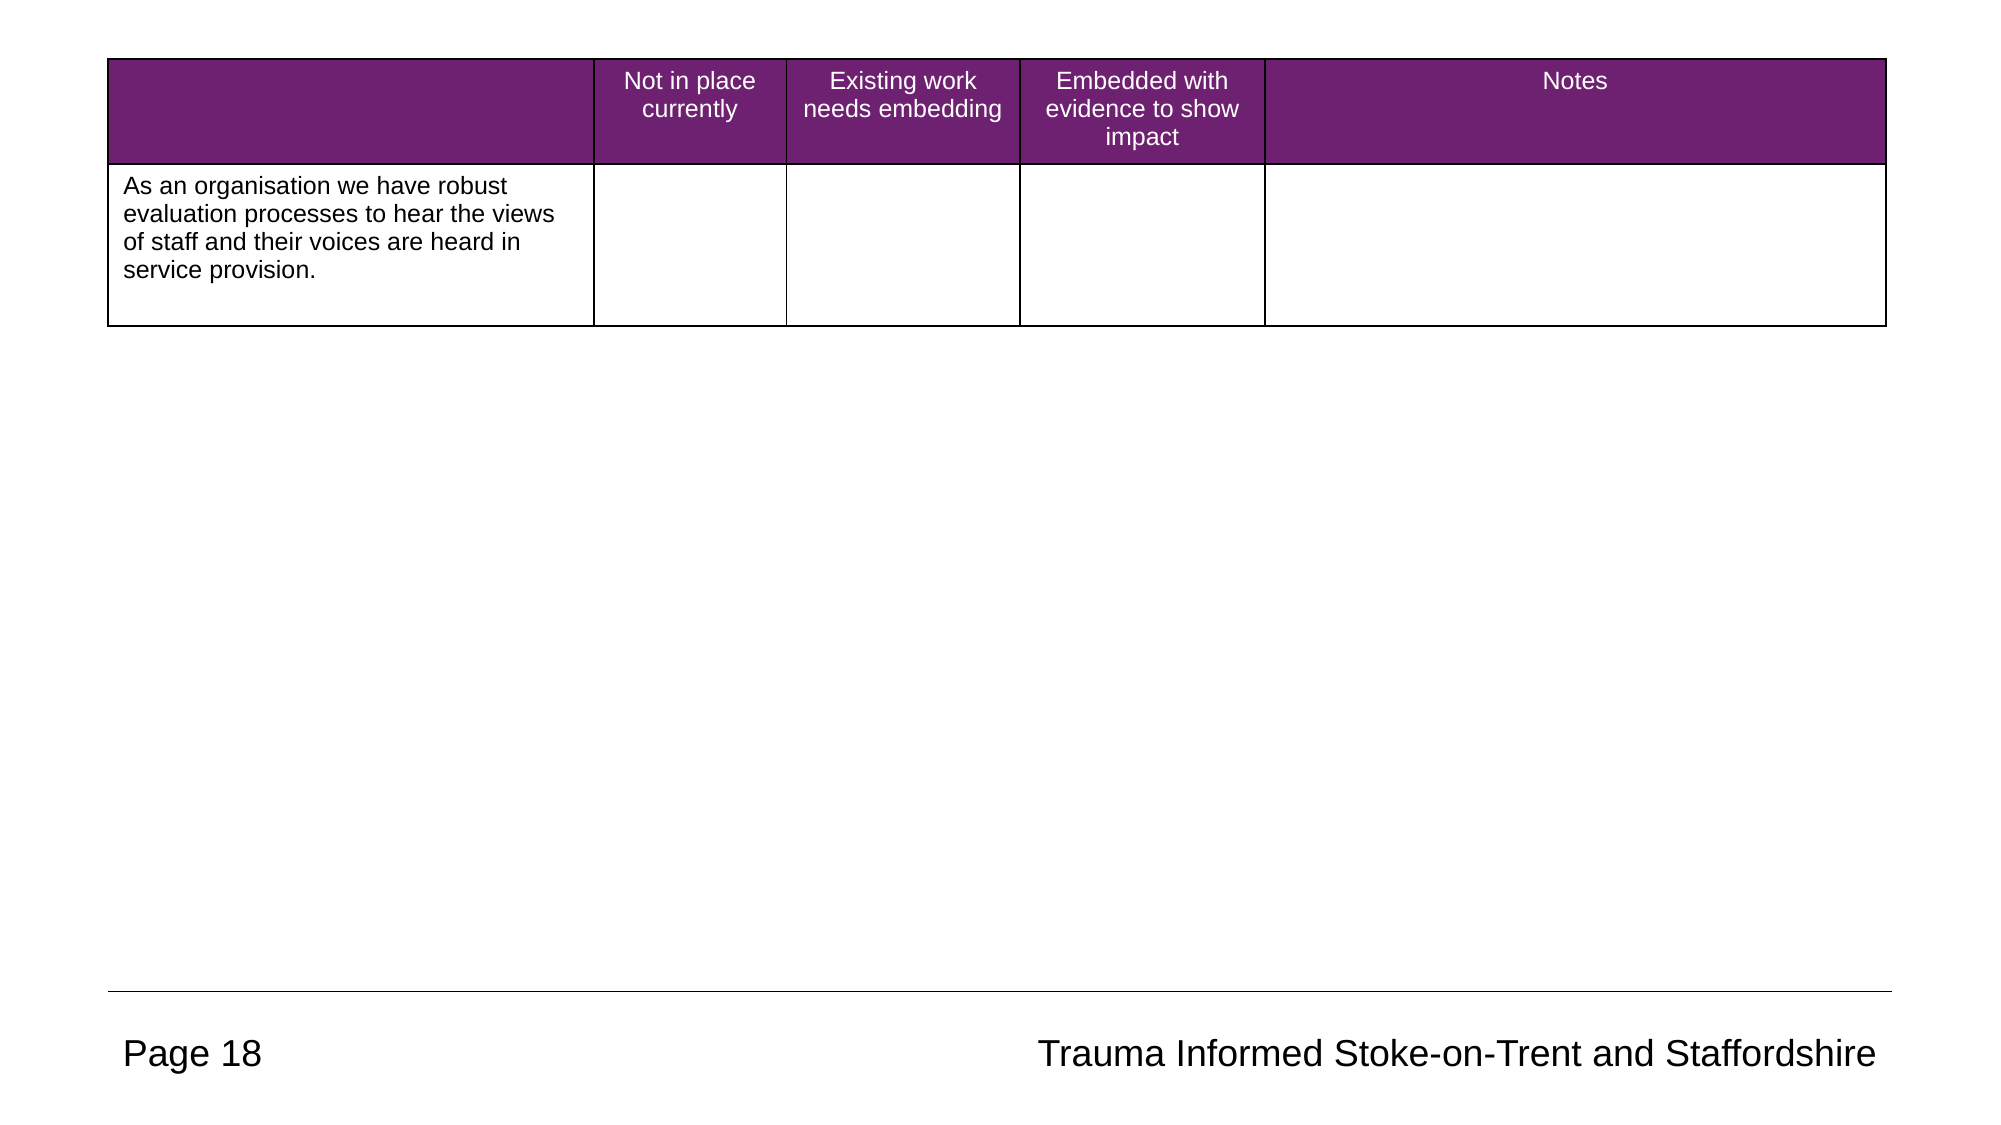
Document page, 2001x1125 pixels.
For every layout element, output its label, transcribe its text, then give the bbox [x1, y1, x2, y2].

table_header Notes [1266, 60, 1885, 163]
text_box Trauma Informed Stoke-on-Trent and Staffordshire [1013, 1021, 1892, 1082]
table_header Not in place currently [595, 60, 786, 163]
table_cell [595, 165, 786, 325]
table_cell [787, 165, 1019, 325]
table_header Embedded with evidence to show impact [1021, 60, 1264, 163]
table_cell As an organisation we have robust evaluation processes to hear the views of staff and their voices are heard in service provision. [109, 165, 593, 325]
text_box Page 18 [108, 1021, 289, 1082]
table_cell [1266, 165, 1885, 325]
table_header [109, 60, 593, 163]
table_header Existing work needs embedding [787, 60, 1019, 163]
table_cell [1021, 165, 1264, 325]
